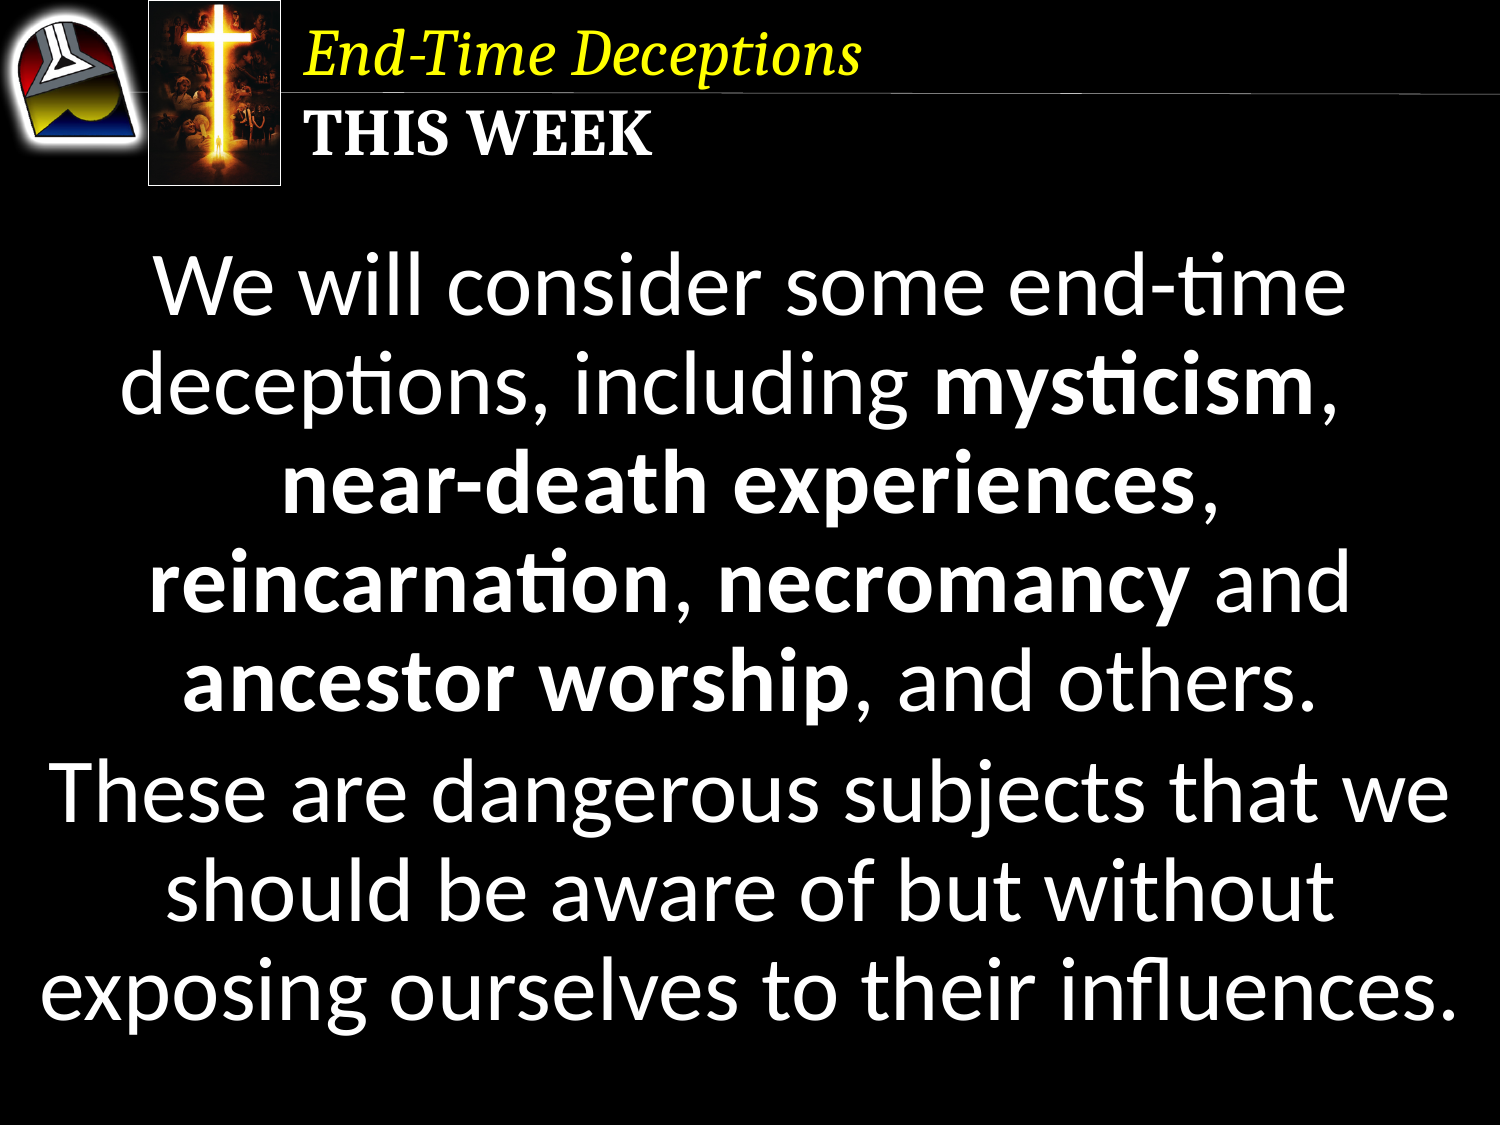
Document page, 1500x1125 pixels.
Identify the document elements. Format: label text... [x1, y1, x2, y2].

text_box End-Time Deceptions This Week [283, 1, 1500, 176]
text_box We will consider some end-time deceptions, including mysticism, near-death experiences, reincarnation, necromancy and ancestor worship, and others. These are dangerous subjects that we should be aware of but without exposing ourselves to their influences. [1, 229, 1500, 1048]
picture [149, 1, 280, 185]
picture [0, 0, 148, 159]
